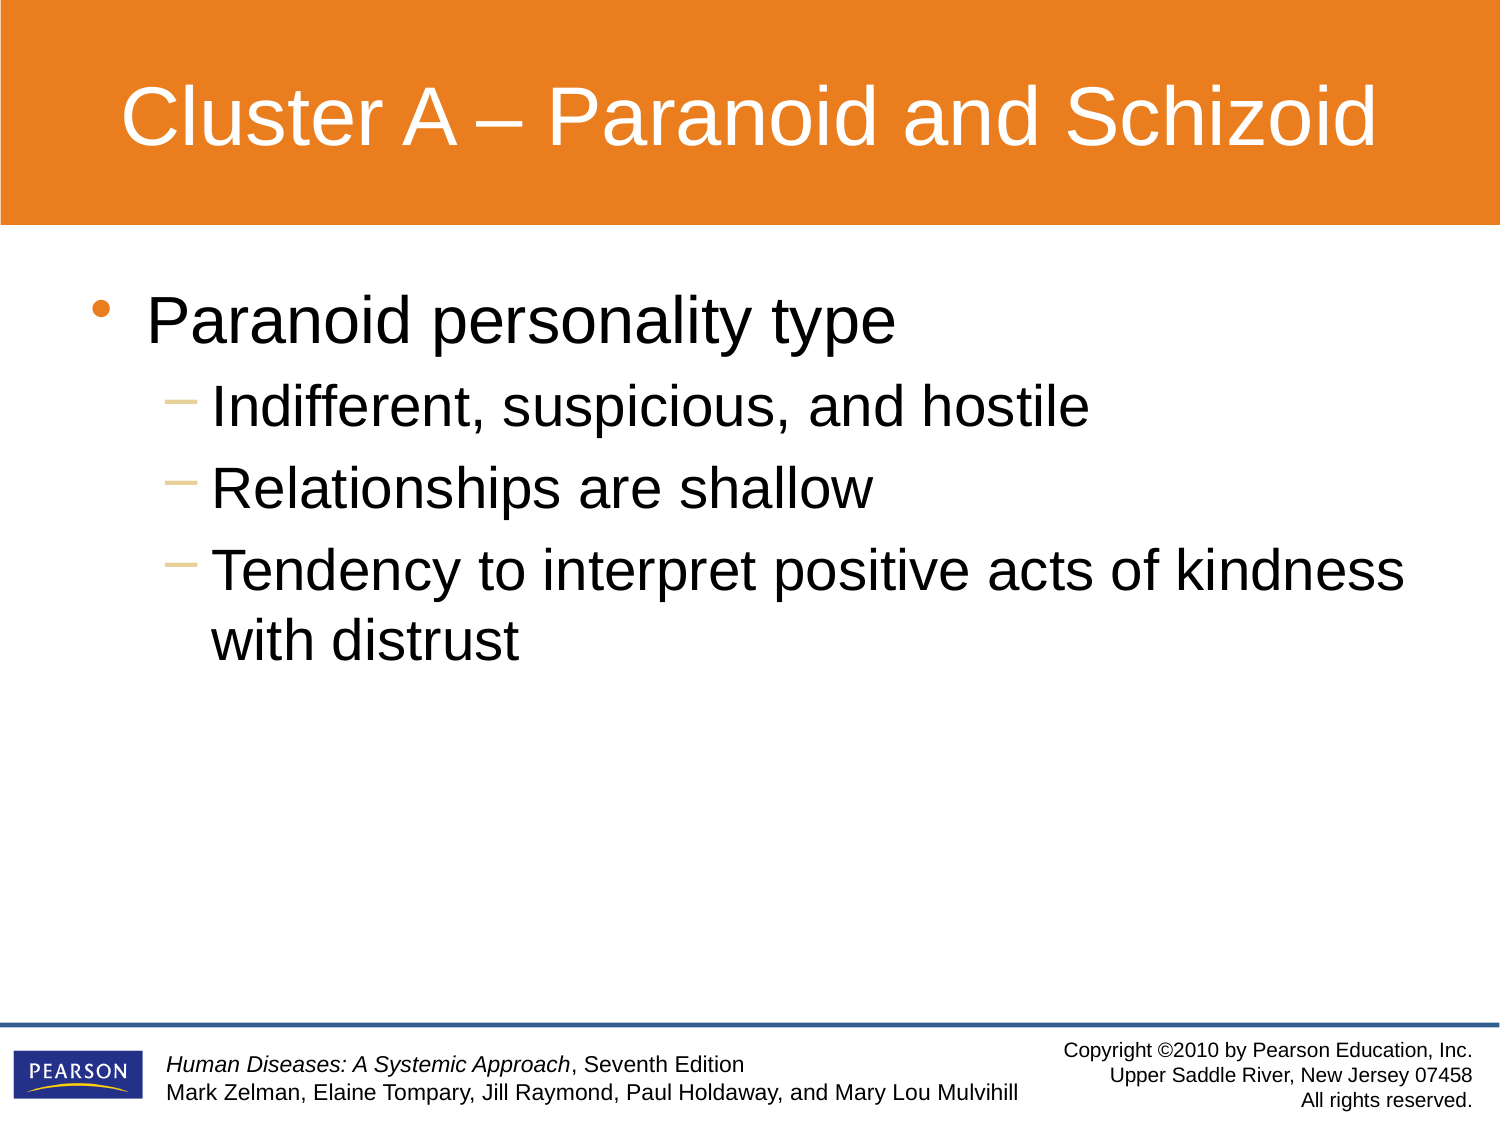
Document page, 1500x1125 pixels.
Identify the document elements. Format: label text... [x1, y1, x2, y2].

list Paranoid personality type Indifferent, suspicious, and hostile Relationships are shallow Tendency to interpret positive acts of kindness with distrust [74, 269, 1426, 1013]
picture [12, 1049, 144, 1100]
title Cluster A – Paranoid and Schizoid [0, 0, 1500, 226]
